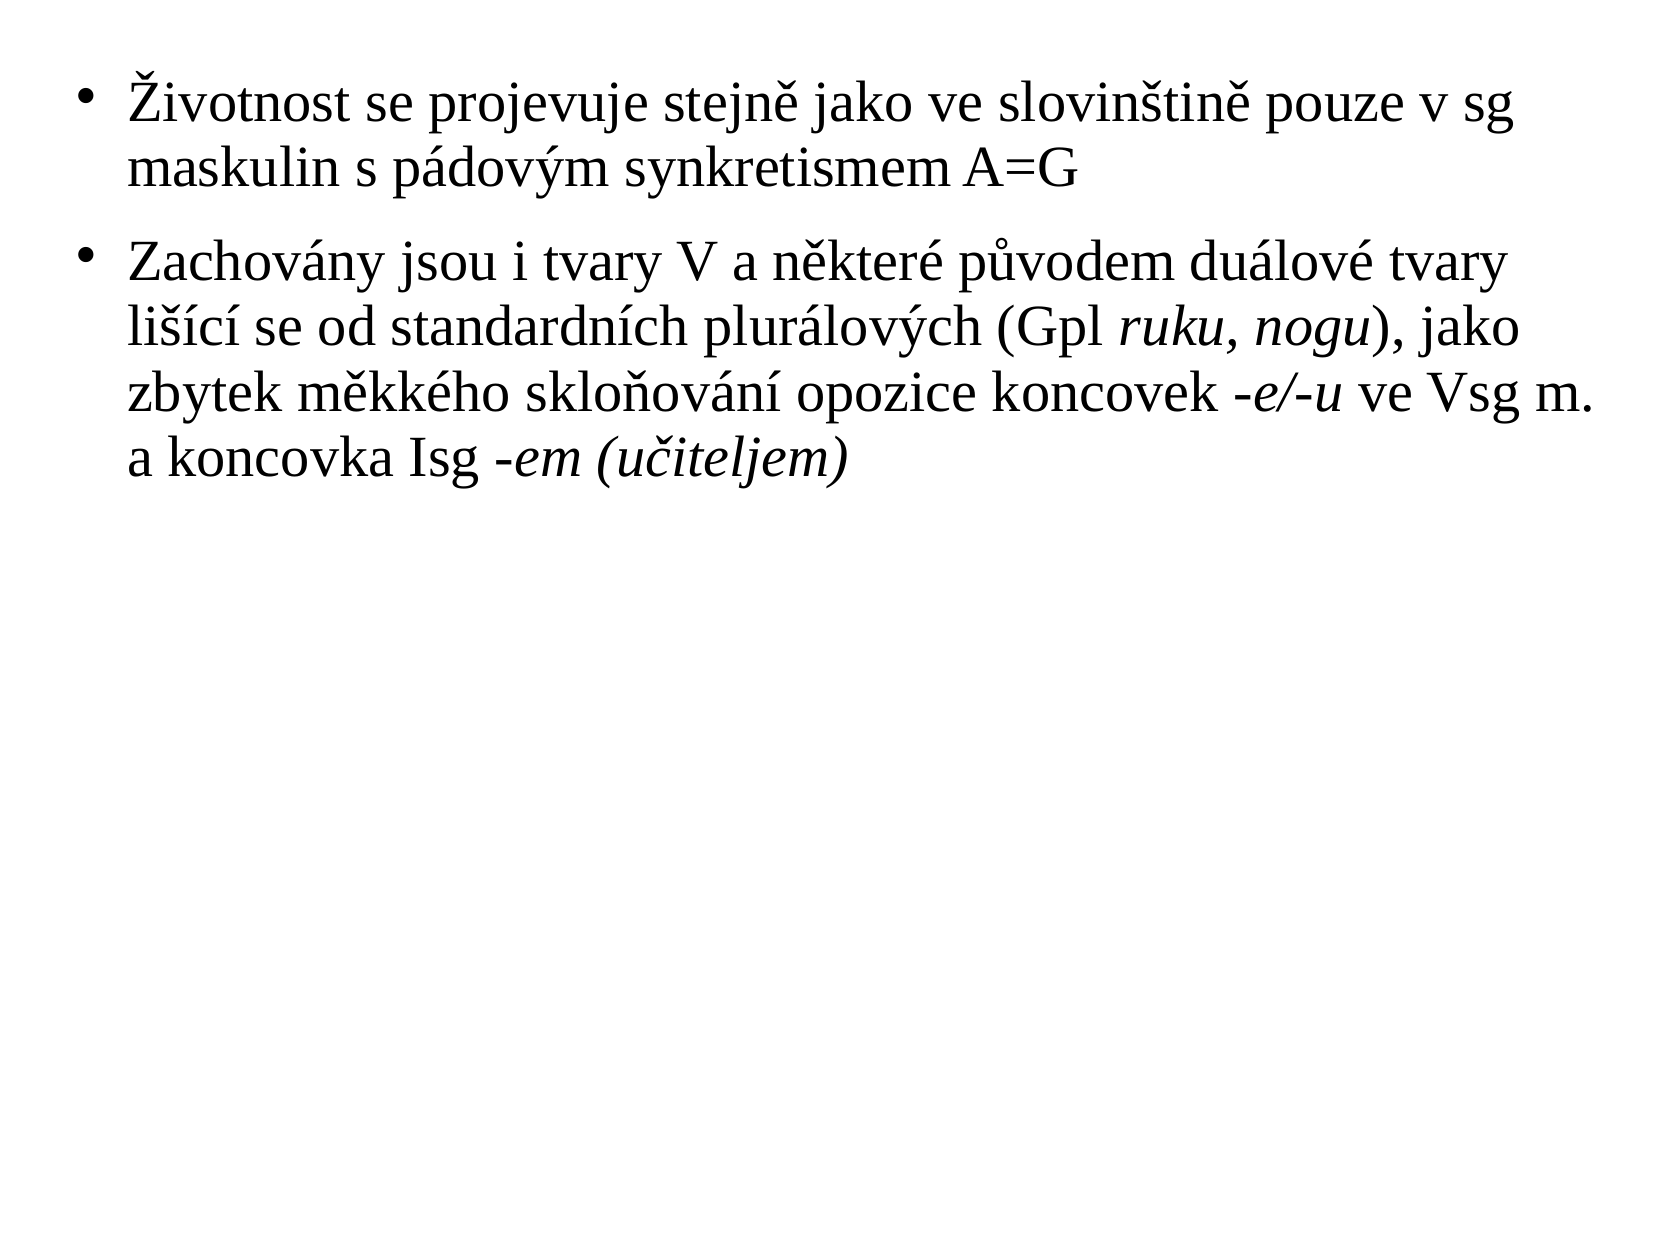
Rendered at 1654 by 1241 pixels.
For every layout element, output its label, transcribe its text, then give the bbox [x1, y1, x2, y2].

list Životnost se projevuje stejně jako ve slovinštině pouze v sg maskulin s pádovým synkretismem A=G Zachovány jsou i tvary V a některé původem duálové tvary lišící se od standardních plurálových (Gpl ruku, nogu), jako zbytek měkkého skloňování opozice koncovek -e/-u ve Vsg m. a koncovka Isg -em (učiteljem) [59, 64, 1607, 1187]
